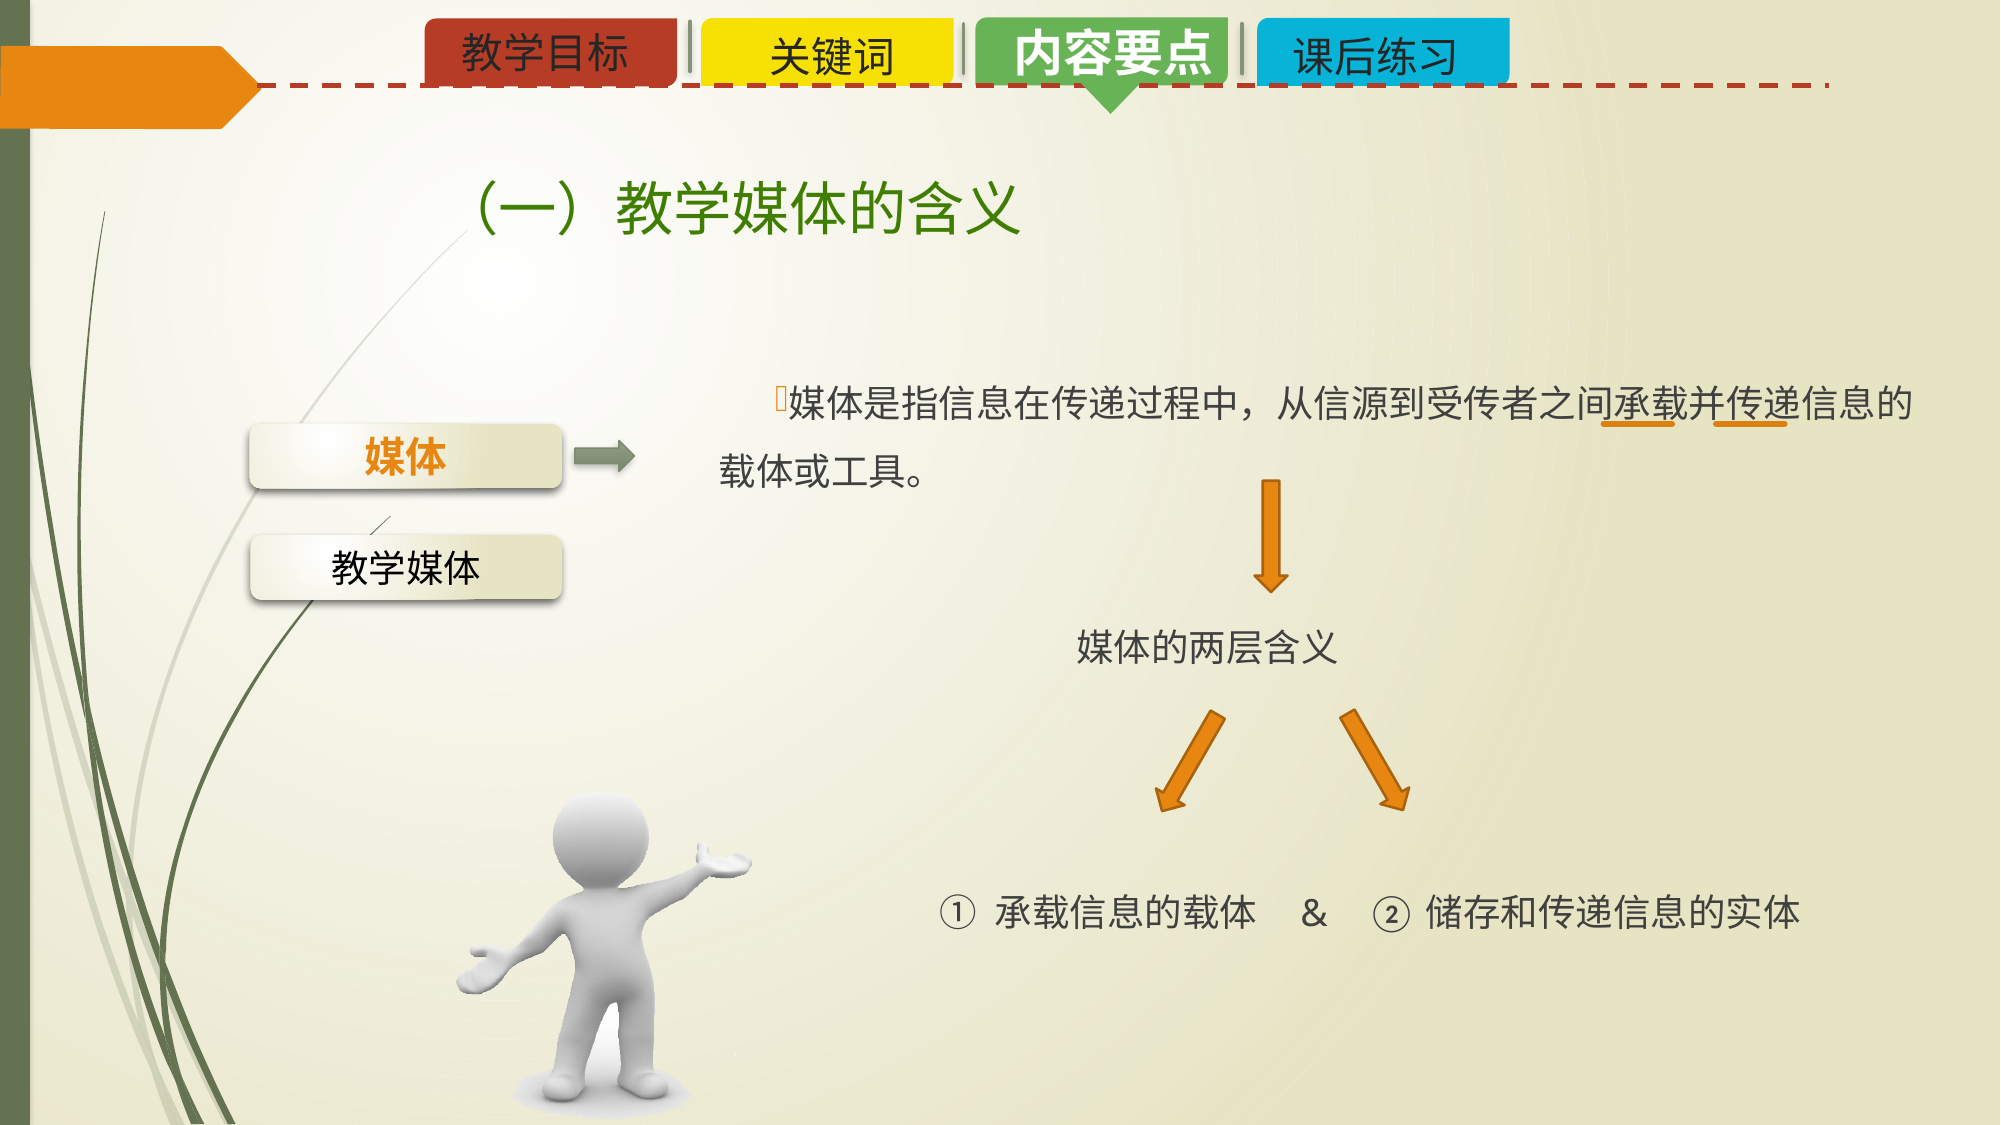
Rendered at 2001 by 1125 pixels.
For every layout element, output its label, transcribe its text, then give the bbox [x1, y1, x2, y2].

title （一）教学媒体的含义 [425, 102, 1888, 313]
picture [452, 787, 756, 1125]
text_box [574, 439, 636, 473]
text_box 媒体 [249, 423, 562, 489]
list 媒体是指信息在传递过程中，从信源到受传者之间承载并传递信息的载体或工具。 媒体的两层含义 ① 承载信息的载体 & ②储存和传递信息的实体 [647, 350, 1934, 970]
text_box [1253, 479, 1289, 594]
text_box [1339, 708, 1411, 812]
text_box [1154, 709, 1226, 813]
text_box 教学媒体 [250, 535, 562, 600]
